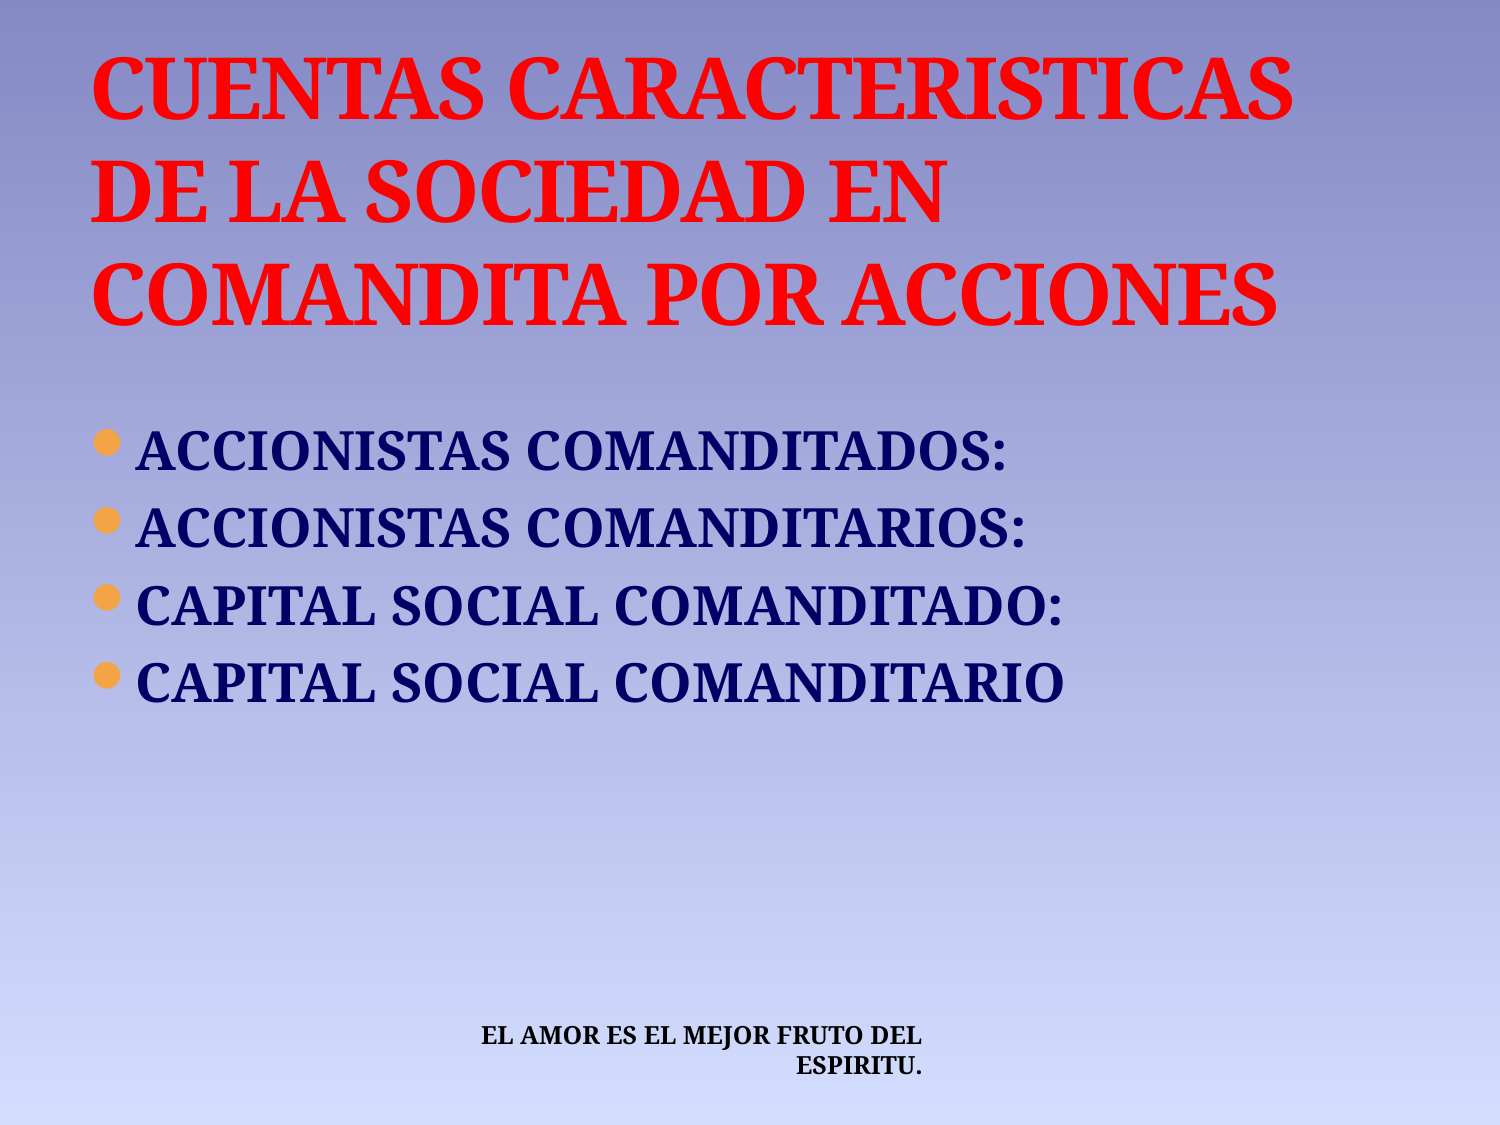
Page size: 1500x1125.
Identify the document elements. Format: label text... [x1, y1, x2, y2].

footer EL AMOR ES EL MEJOR FRUTO DEL ESPIRITU. [350, 1017, 938, 1081]
list ACCIONISTAS COMANDITADOS: ACCIONISTAS COMANDITARIOS: CAPITAL SOCIAL COMANDITADO: CAPITAL SOCIAL COMANDITARIO [75, 408, 1425, 1000]
title CUENTAS CARACTERISTICAS DE LA SOCIEDAD EN COMANDITA POR ACCIONES [74, 24, 1425, 350]
